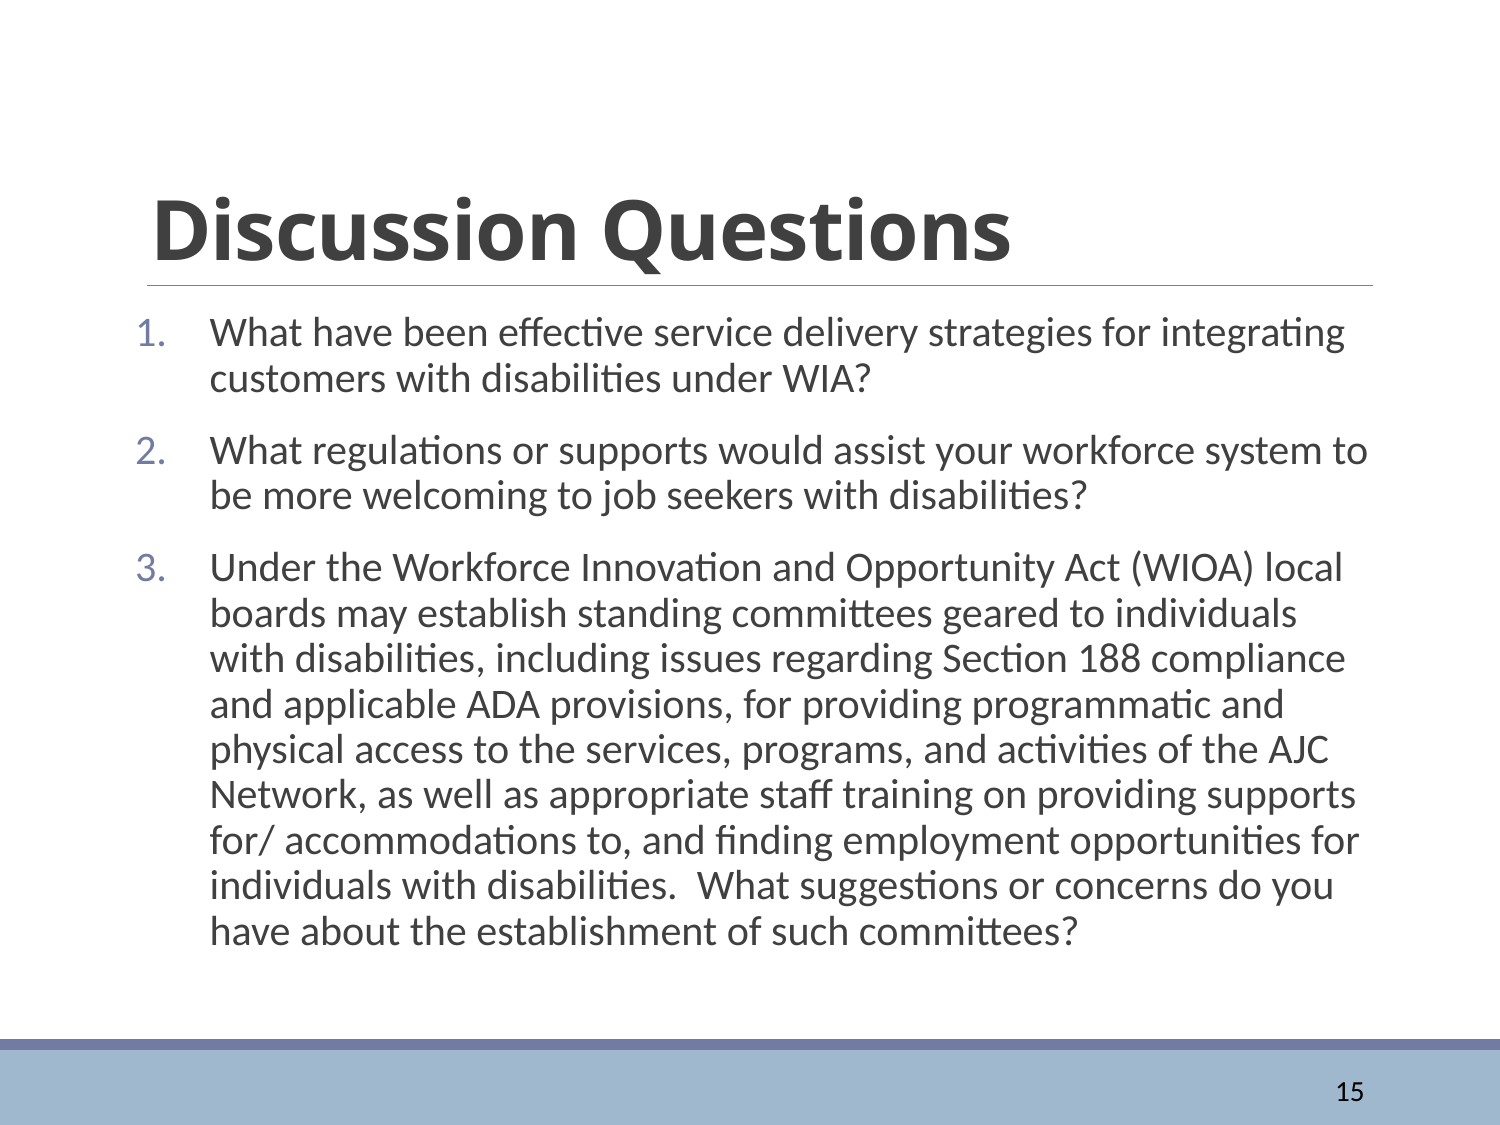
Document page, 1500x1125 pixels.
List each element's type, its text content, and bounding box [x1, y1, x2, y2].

slide_number 15 [1218, 1059, 1380, 1120]
title Discussion Questions [135, 47, 1373, 285]
list What have been effective service delivery strategies for integrating customers with disabilities under WIA? What regulations or supports would assist your workforce system to be more welcoming to job seekers with disabilities? Under the Workforce Innovation and Opportunity Act (WIOA) local boards may establish standing committees geared to individuals with disabilities, including issues regarding Section 188 compliance and applicable ADA provisions, for providing programmatic and physical access to the services, programs, and activities of the AJC Network, as well as appropriate staff training on providing supports for/ accommodations to, and finding employment opportunities for individuals with disabilities. What suggestions or concerns do you have about the establishment of such committees? [135, 302, 1373, 963]
